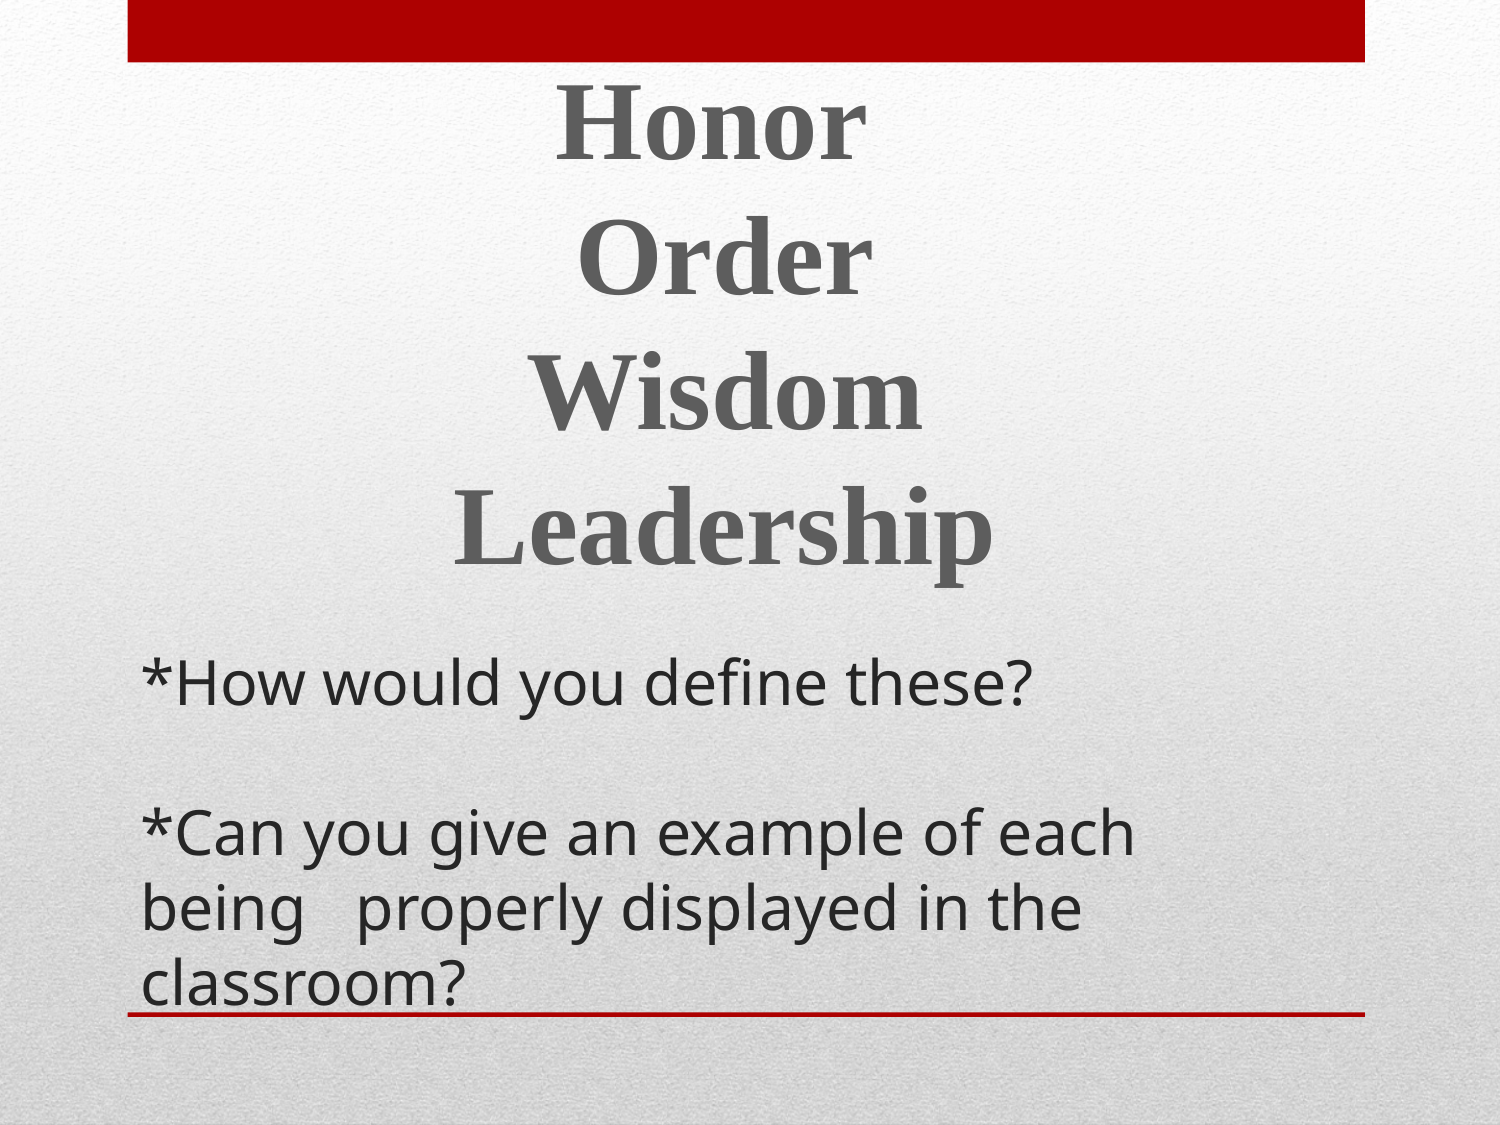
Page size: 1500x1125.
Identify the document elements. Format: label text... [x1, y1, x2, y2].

text_box Honor Order Wisdom Leadership [49, 39, 1400, 595]
title *How would you define these? *Can you give an example of each being properly displayed in the classroom? [125, 774, 1238, 1025]
